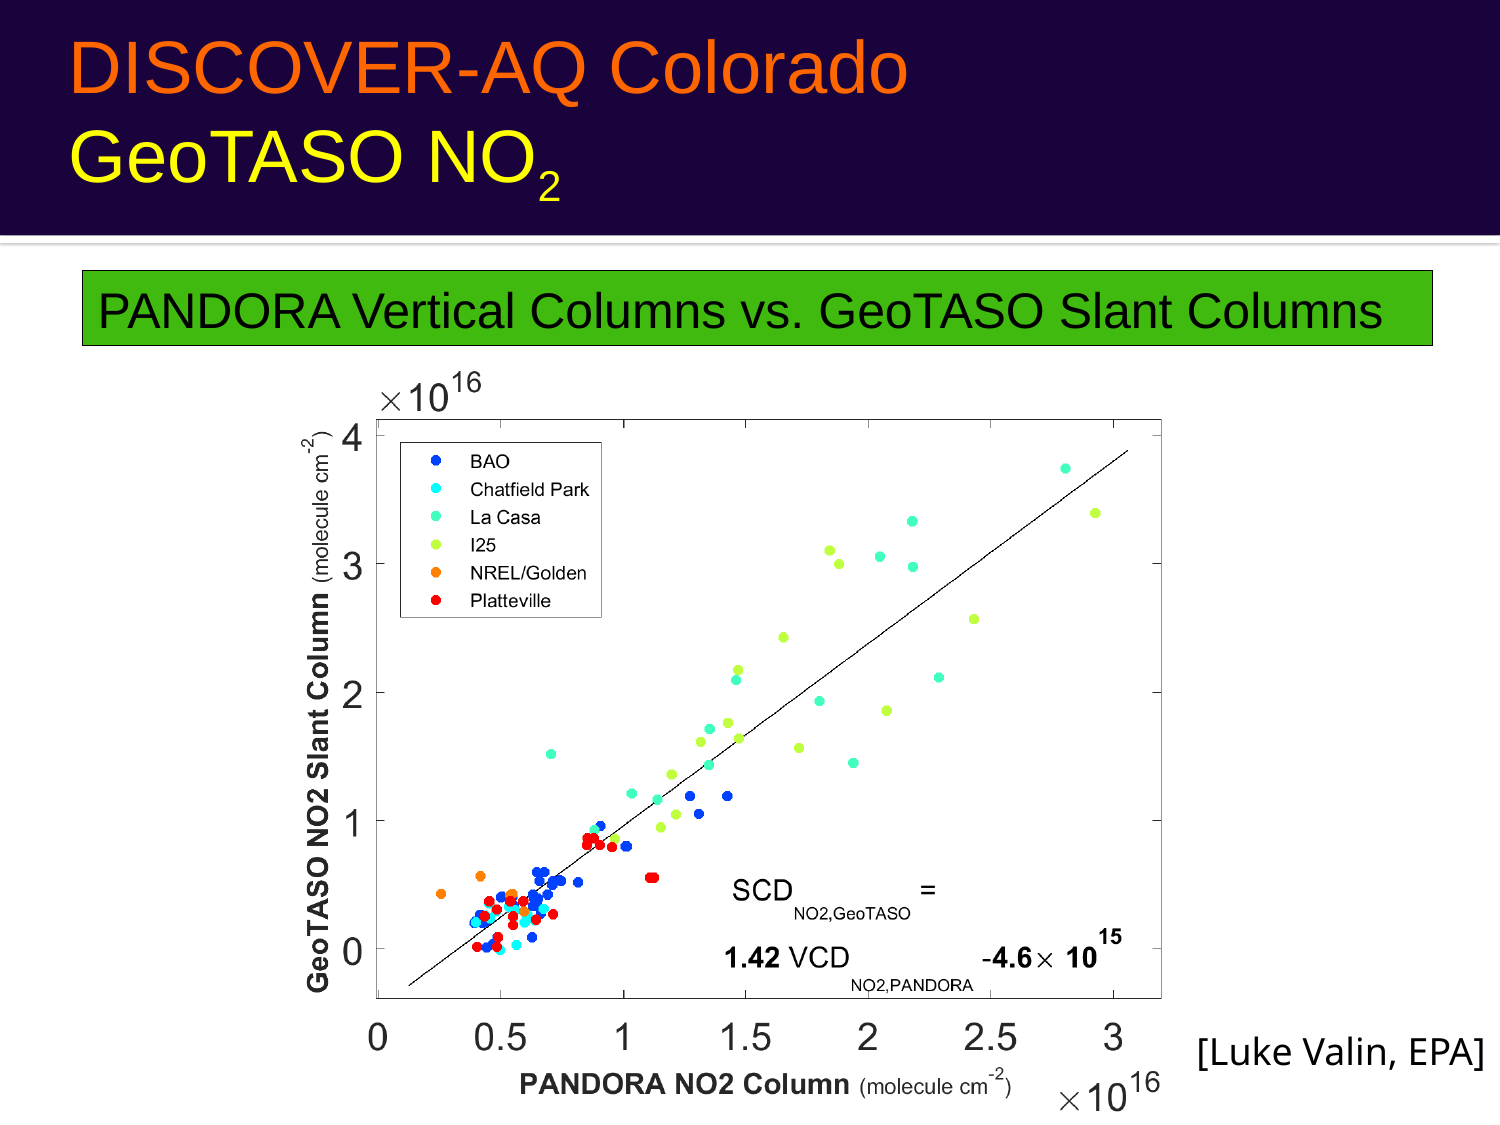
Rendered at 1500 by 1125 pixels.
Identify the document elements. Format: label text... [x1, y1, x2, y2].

text_box [Luke Valin, EPA] [1431, 1020, 1500, 1081]
title DISCOVER-AQ Colorado GeoTASO NO2 [53, 11, 1404, 218]
text_box PANDORA Vertical Columns vs. GeoTASO Slant Columns [82, 270, 1433, 346]
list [74, 366, 1425, 1125]
